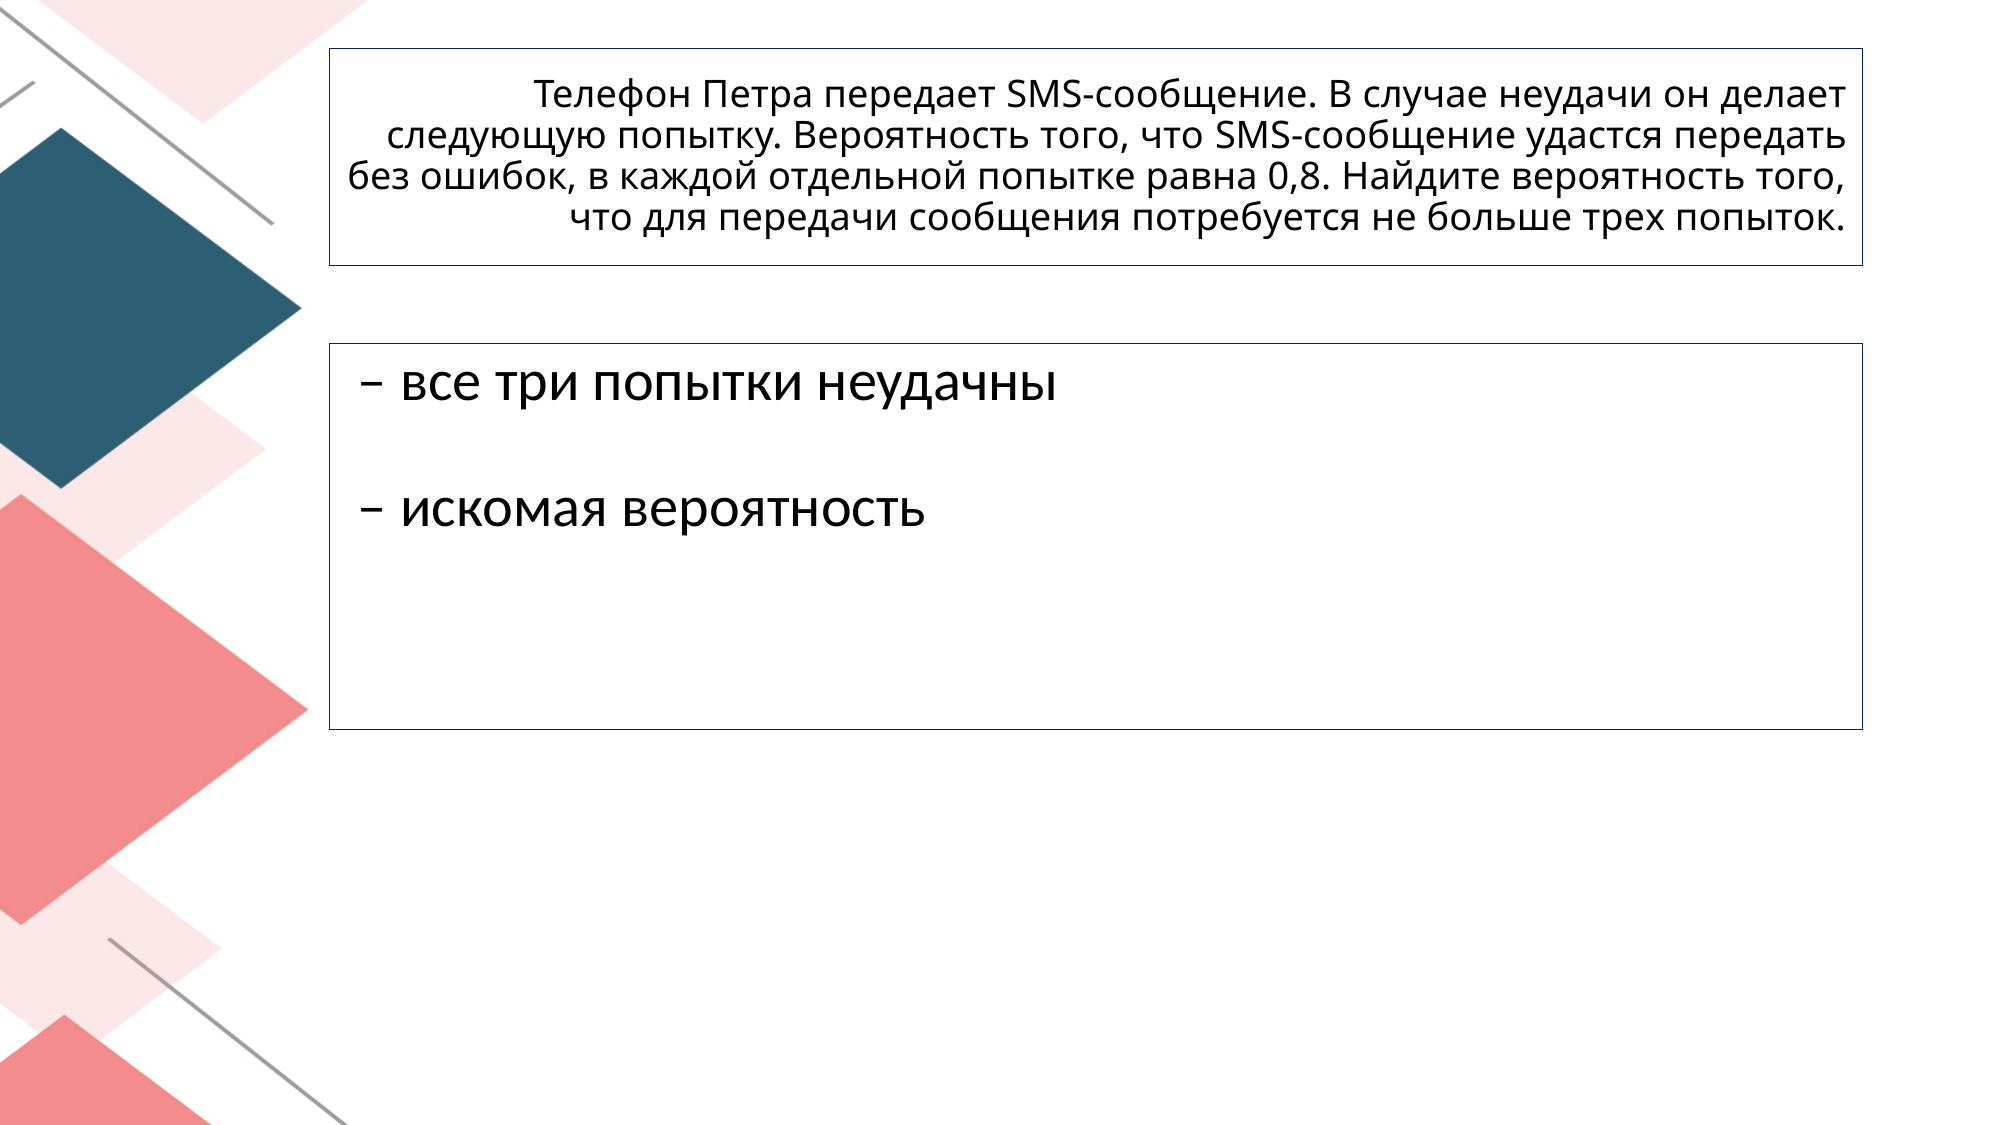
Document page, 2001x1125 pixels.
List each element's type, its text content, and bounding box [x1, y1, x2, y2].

title Телефон Петра передает SMS-сообщение. В случае неудачи он делает следующую попытку. Вероятность того, что SMS-сообщение удастся передать без ошибок, в каждой отдельной попытке равна 0,8. Найдите вероятность того, что для передачи сообщения потребуется не больше трех попыток. [329, 48, 1863, 266]
picture [0, 0, 2000, 1125]
